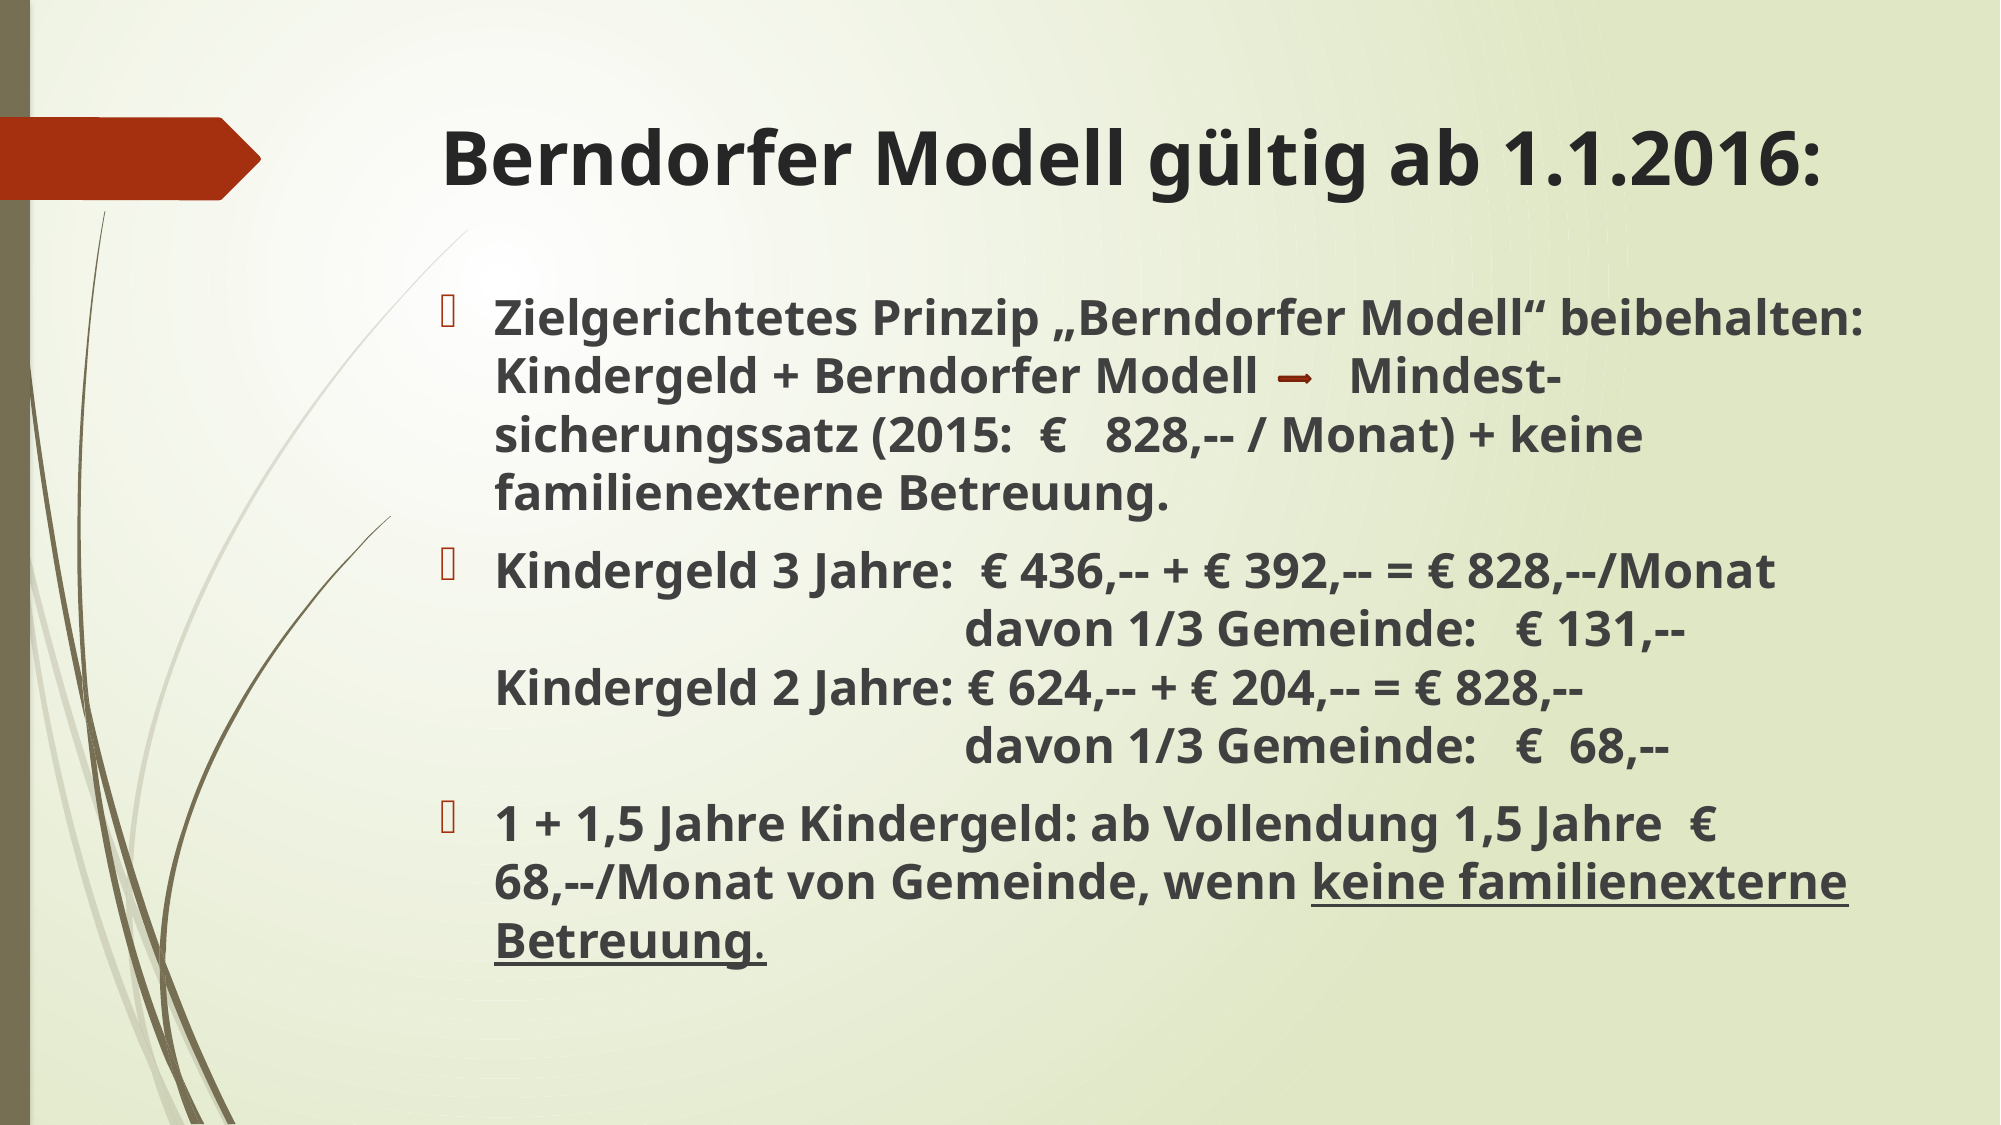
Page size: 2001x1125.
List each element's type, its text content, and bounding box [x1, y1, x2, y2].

list Zielgerichtetes Prinzip „Berndorfer Modell“ beibehalten: Kindergeld + Berndorfer Modell Mindest-sicherungssatz (2015: € 828,-- / Monat) + keine familienexterne Betreuung. Kindergeld 3 Jahre: € 436,-- + € 392,-- = € 828,--/Monat davon 1/3 Gemeinde: € 131,-- Kindergeld 2 Jahre: € 624,-- + € 204,-- = € 828,-- davon 1/3 Gemeinde: € 68,-- 1 + 1,5 Jahre Kindergeld: ab Vollendung 1,5 Jahre € 68,--/Monat von Gemeinde, wenn keine familienexterne Betreuung. [424, 278, 1888, 1033]
text_box [1277, 373, 1312, 384]
title Berndorfer Modell gültig ab 1.1.2016: [425, 102, 1888, 278]
